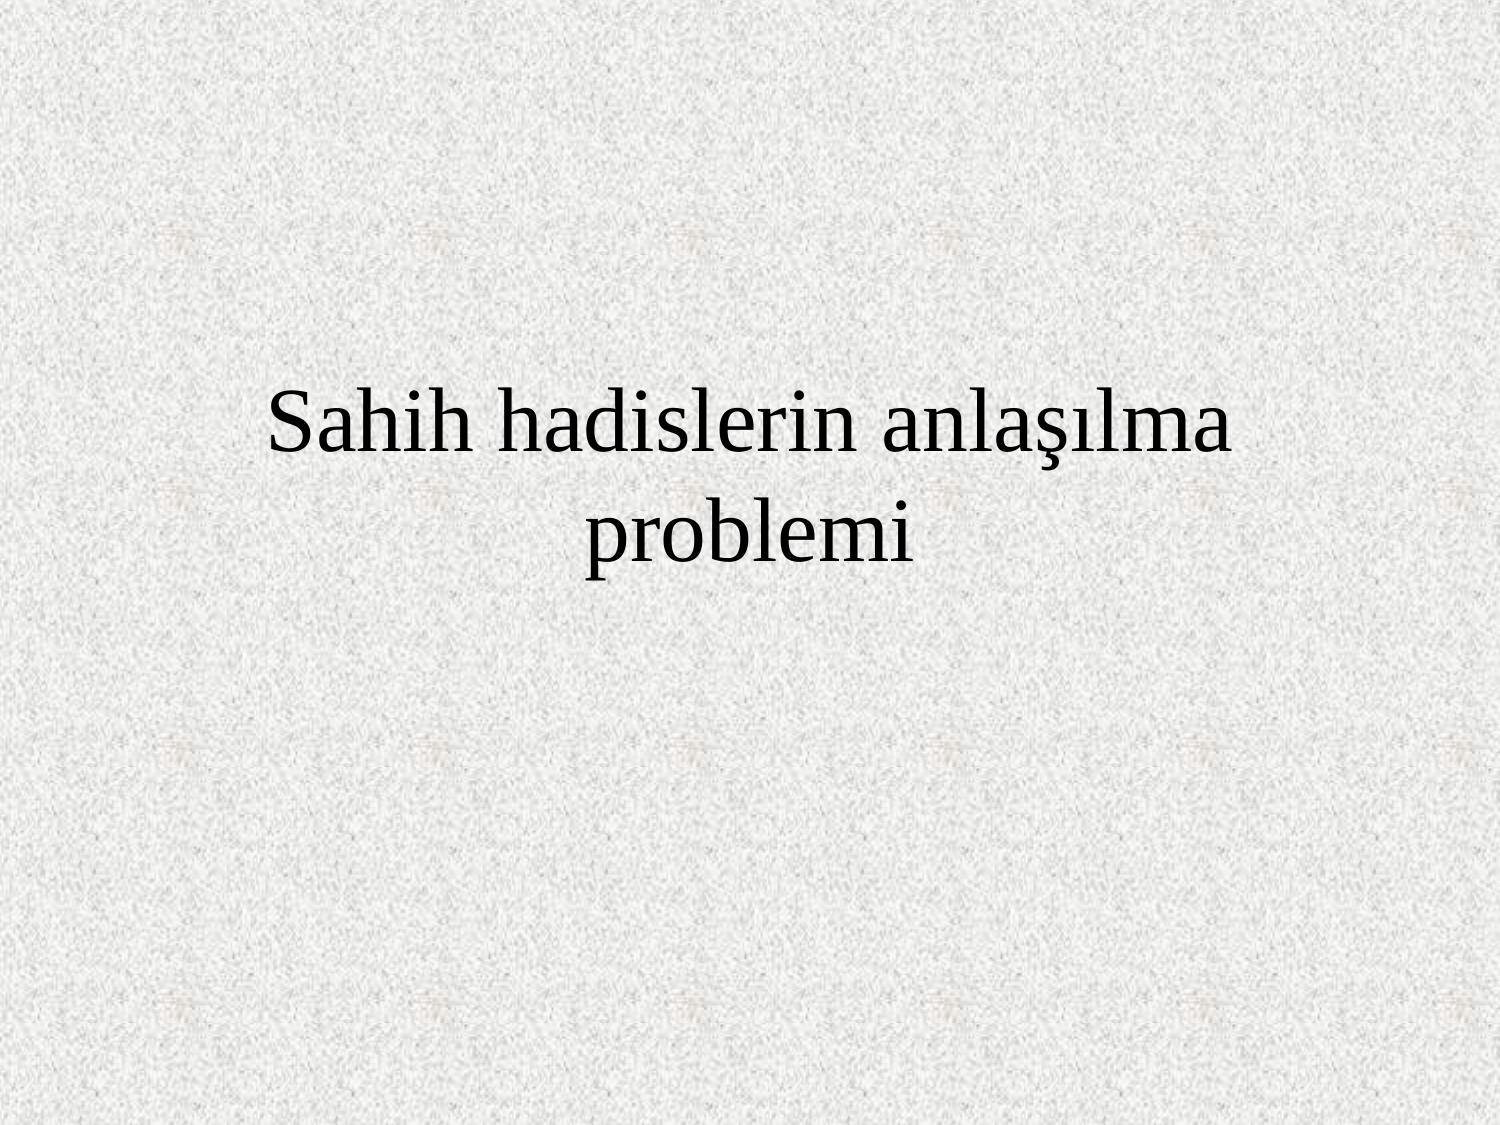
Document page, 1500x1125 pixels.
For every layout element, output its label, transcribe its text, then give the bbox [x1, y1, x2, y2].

title Sahih hadislerin anlaşılma problemi [112, 349, 1388, 591]
picture [0, 0, 1500, 1125]
